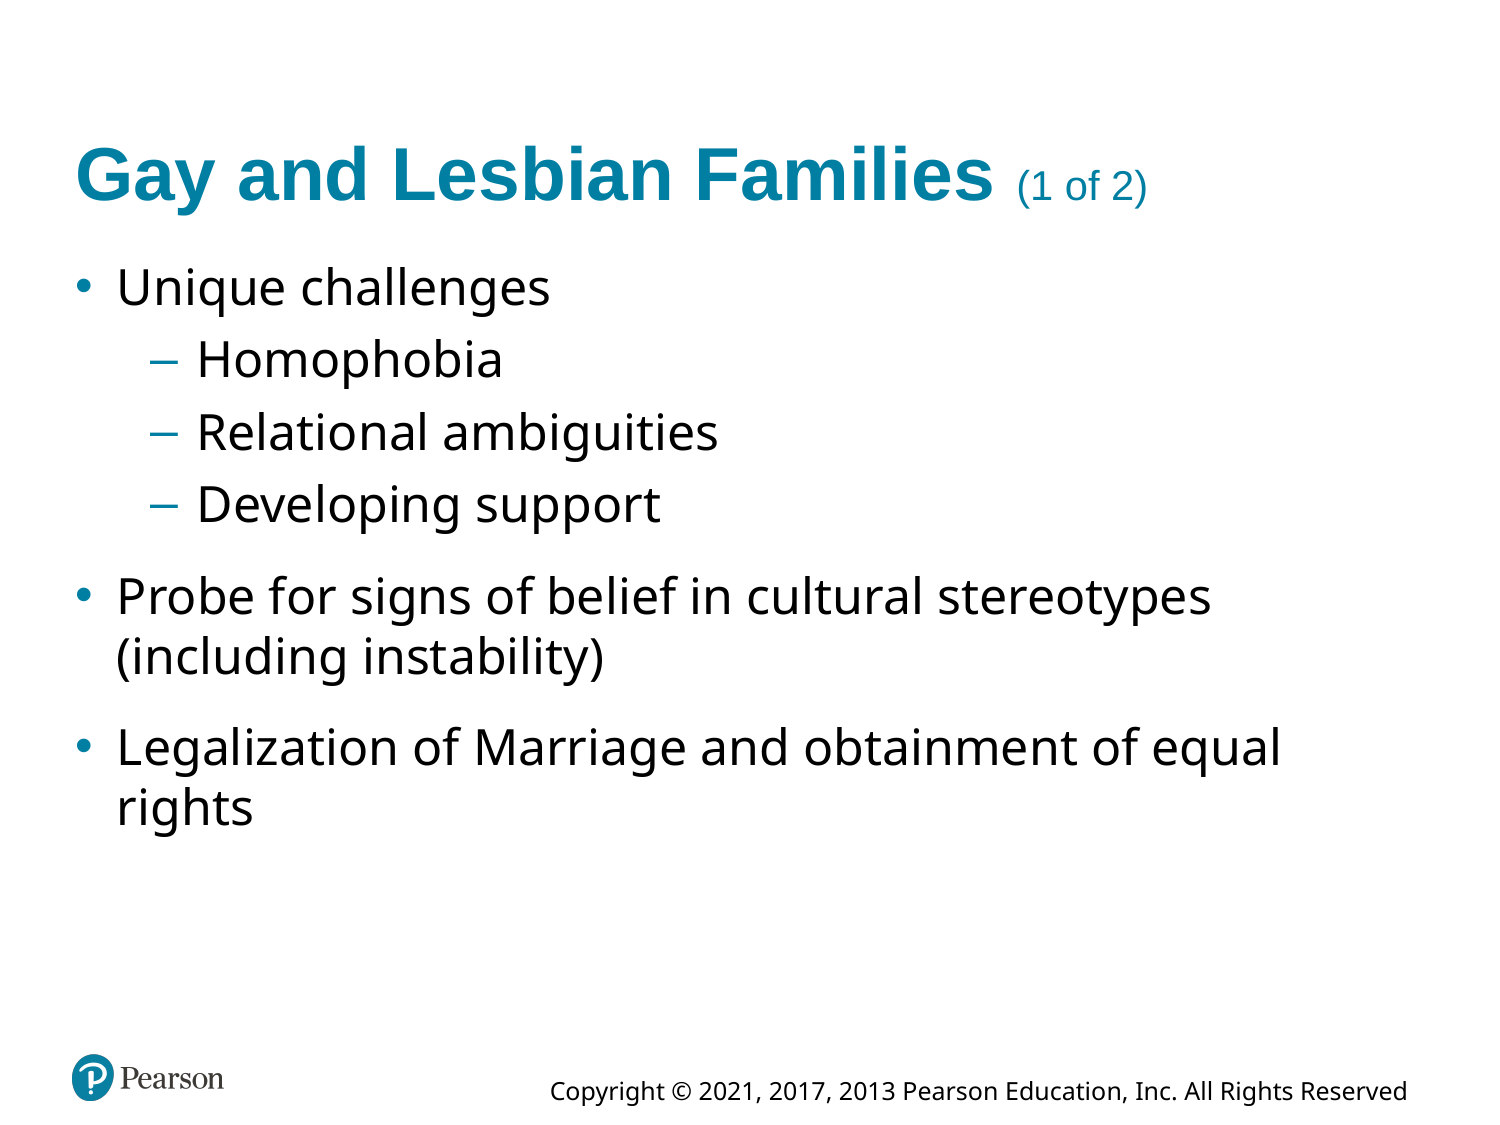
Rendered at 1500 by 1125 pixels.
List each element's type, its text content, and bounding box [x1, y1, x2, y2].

picture [80, 1063, 106, 1088]
list Unique challenges Homophobia Relational ambiguities Developing support Probe for signs of belief in cultural stereotypes (including instability) Legalization of Marriage and obtainment of equal rights [75, 255, 1425, 983]
title Gay and Lesbian Families (1 of 2) [75, 35, 1425, 216]
picture [72, 1054, 88, 1070]
picture [98, 1054, 224, 1101]
picture [72, 1087, 83, 1101]
